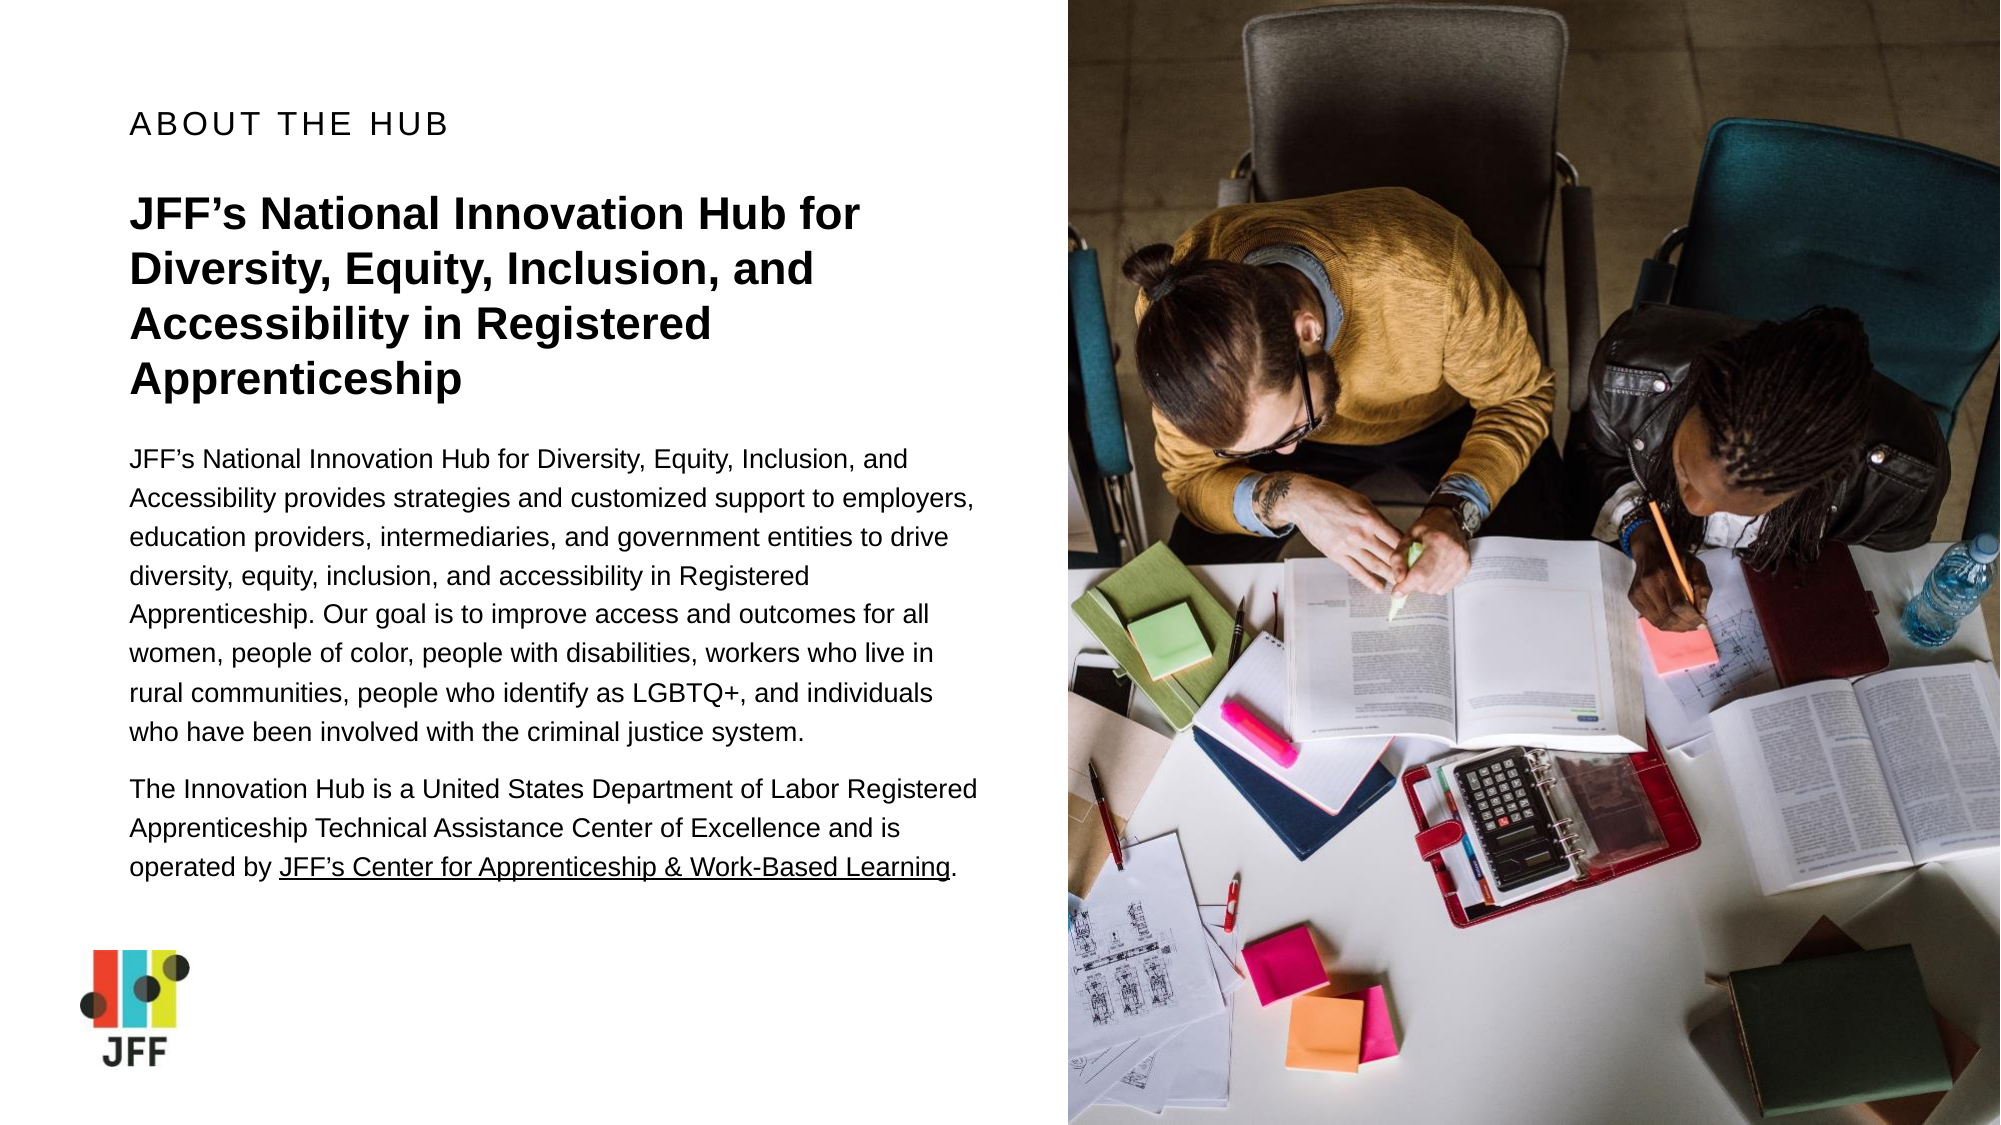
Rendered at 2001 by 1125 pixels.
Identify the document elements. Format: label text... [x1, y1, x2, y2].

text_box JFF’s National Innovation Hub for Diversity, Equity, Inclusion, and Accessibility in Registered Apprenticeship [114, 175, 886, 340]
text_box ABOUT THE HUB [114, 99, 886, 152]
picture [80, 950, 190, 1067]
text_box JFF’s National Innovation Hub for Diversity, Equity, Inclusion, and Accessibility provides strategies and customized support to employers, education providers, intermediaries, and government entities to drive diversity, equity, inclusion, and accessibility in Registered Apprenticeship. Our goal is to improve access and outcomes for all women, people of color, people with disabilities, workers who live in rural communities, people who identify as LGBTQ+, and individuals who have been involved with the criminal justice system. The Innovation Hub is a United States Department of Labor Registered Apprenticeship Technical Assistance Center of Excellence and is operated by JFF’s Center for Apprenticeship & Work-Based Learning. [114, 427, 1000, 943]
picture [1068, 0, 2000, 1125]
